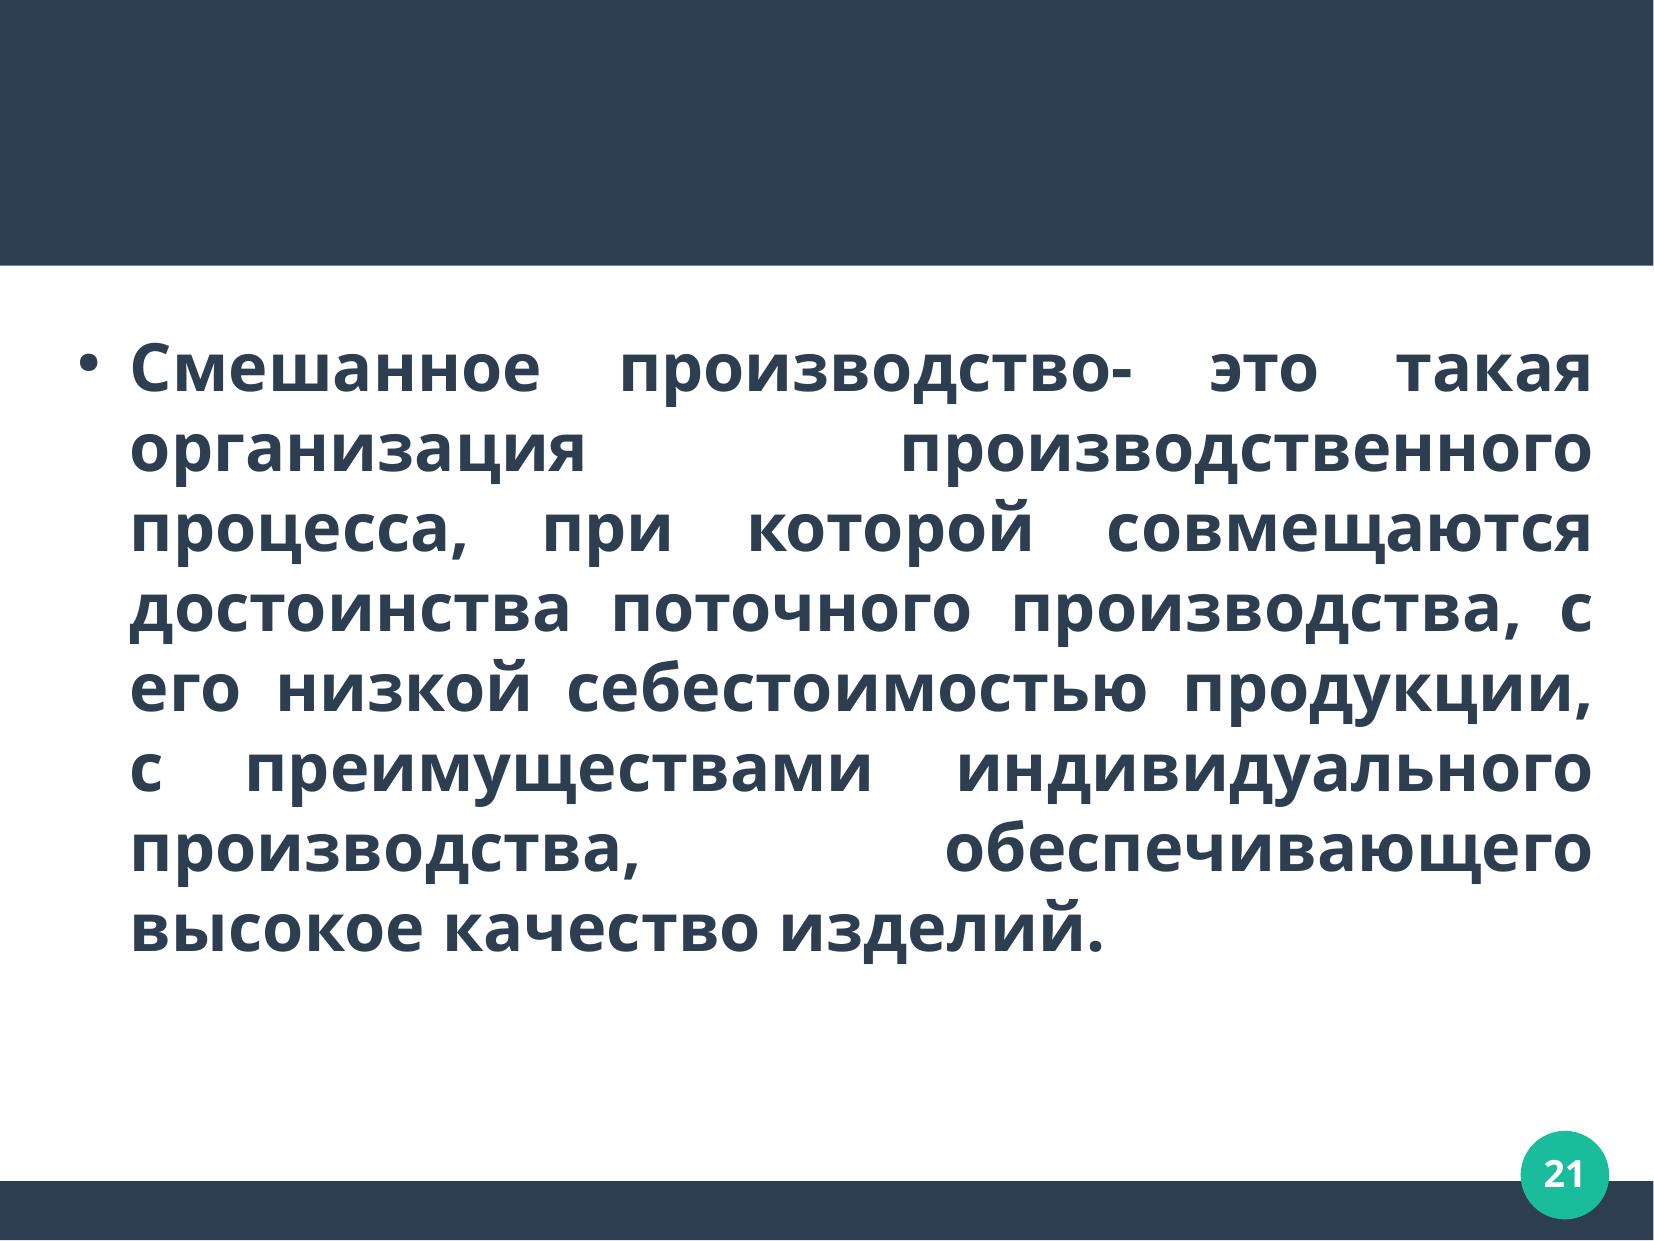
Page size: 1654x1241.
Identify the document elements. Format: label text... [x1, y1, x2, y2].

list Смешанное производство- это такая организация производственного процесса, при которой совмещаются достоинства поточного производства, с его низкой себестоимостью продукции, с преимуществами индивидуального производства, обеспечивающего высокое качество изделий. [59, 324, 1595, 1152]
slide_number 21 [1505, 1116, 1624, 1235]
